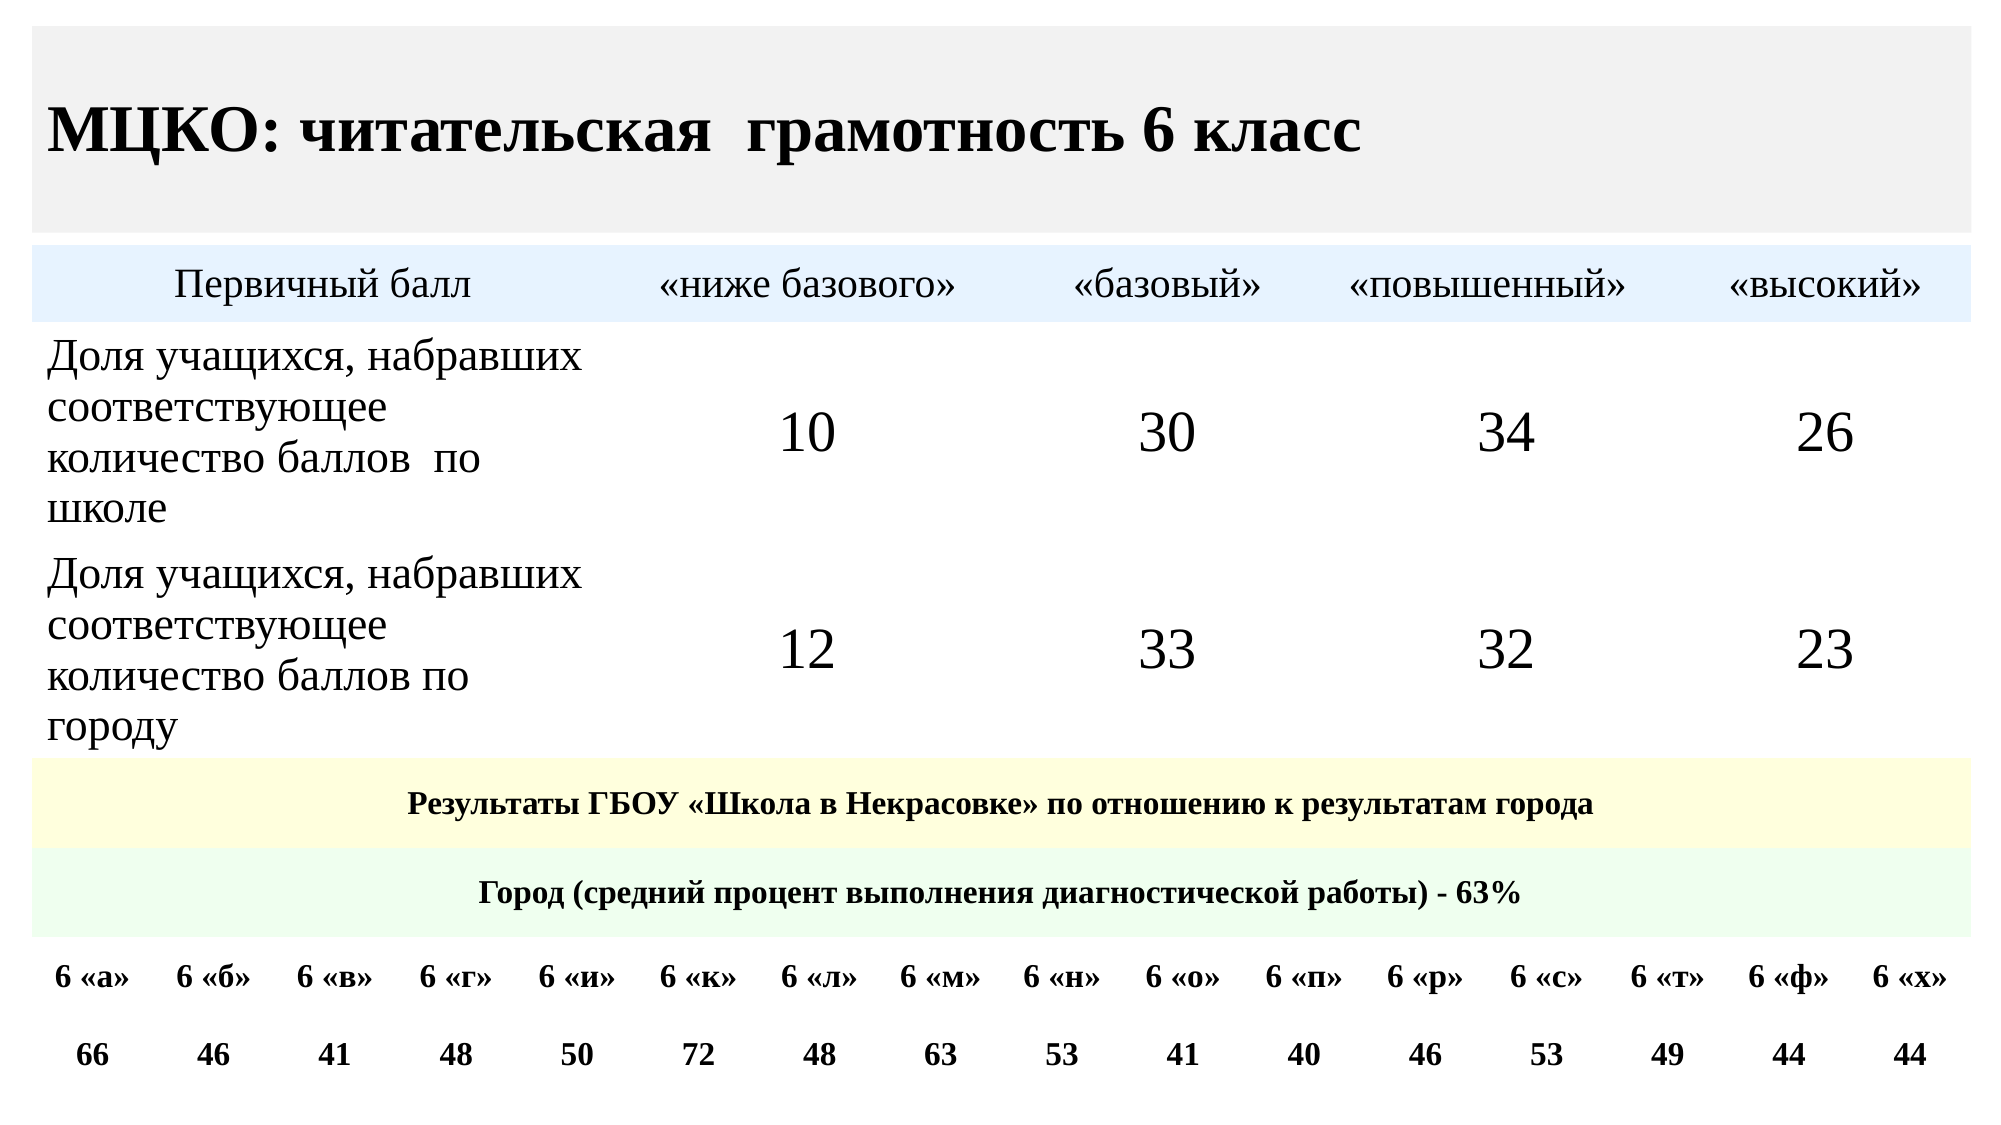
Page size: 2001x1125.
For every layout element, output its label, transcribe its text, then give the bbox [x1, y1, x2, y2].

table_cell 6 «к» [638, 937, 759, 1015]
table_cell 6 «л» [759, 937, 880, 1015]
table_cell 49 [1607, 1015, 1729, 1093]
table_cell 46 [153, 1015, 274, 1093]
table_cell 6 «м» [880, 937, 1002, 1015]
table_cell Результаты ГБОУ «Школа в Некрасовке» по отношению к результатам города [32, 758, 1971, 848]
table_cell 53 [1002, 1015, 1123, 1093]
table_cell 32 [1334, 540, 1680, 758]
table_header «высокий» [1680, 245, 1971, 322]
table_cell 33 [1002, 540, 1334, 758]
table_cell 6 «ф» [1729, 937, 1850, 1015]
table_cell 23 [1680, 540, 1971, 758]
table_cell 6 «о» [1123, 937, 1244, 1015]
table_cell 66 [32, 1015, 153, 1093]
table_cell 48 [759, 1015, 880, 1093]
table_cell 10 [614, 322, 1002, 540]
table_cell Доля учащихся, набравших соответствующее количество баллов по школе [32, 322, 614, 540]
table_cell Доля учащихся, набравших соответствующее количество баллов по городу [32, 540, 614, 758]
table_header «повышенный» [1334, 245, 1680, 322]
table_header «базовый» [1002, 245, 1334, 322]
table_cell 44 [1850, 1015, 1971, 1093]
table_cell 41 [1123, 1015, 1244, 1093]
table_cell 46 [1365, 1015, 1486, 1093]
table_cell 41 [274, 1015, 396, 1093]
table_cell 72 [638, 1015, 759, 1093]
table_cell 63 [880, 1015, 1002, 1093]
title МЦКО: читательская грамотность 6 класс [32, 26, 1972, 233]
table_cell 6 «б» [153, 937, 274, 1015]
table_cell 6 «р» [1365, 937, 1486, 1015]
table_cell 26 [1680, 322, 1971, 540]
table_cell 50 [517, 1015, 638, 1093]
table_cell 6 «а» [32, 937, 153, 1015]
table_cell 6 «т» [1607, 937, 1729, 1015]
table_cell 53 [1486, 1015, 1607, 1093]
table_cell 30 [1002, 322, 1334, 540]
table_cell 6 «в» [274, 937, 396, 1015]
table_cell 6 «п» [1244, 937, 1365, 1015]
table_cell Город (средний процент выполнения диагностической работы) - 63% [32, 848, 1971, 937]
table_header Первичный балл [32, 245, 614, 322]
table_cell 6 «г» [396, 937, 517, 1015]
table_cell 12 [614, 540, 1002, 758]
table_cell 34 [1334, 322, 1680, 540]
table_header «ниже базового» [614, 245, 1002, 322]
table_cell 6 «с» [1486, 938, 1607, 1015]
table_cell 40 [1244, 1015, 1365, 1093]
table_cell 44 [1729, 1015, 1850, 1093]
table_cell 6 «х» [1850, 937, 1971, 1015]
table_cell 6 «н» [1002, 937, 1123, 1015]
table_cell 48 [396, 1015, 517, 1093]
table_cell 6 «и» [517, 937, 638, 1015]
